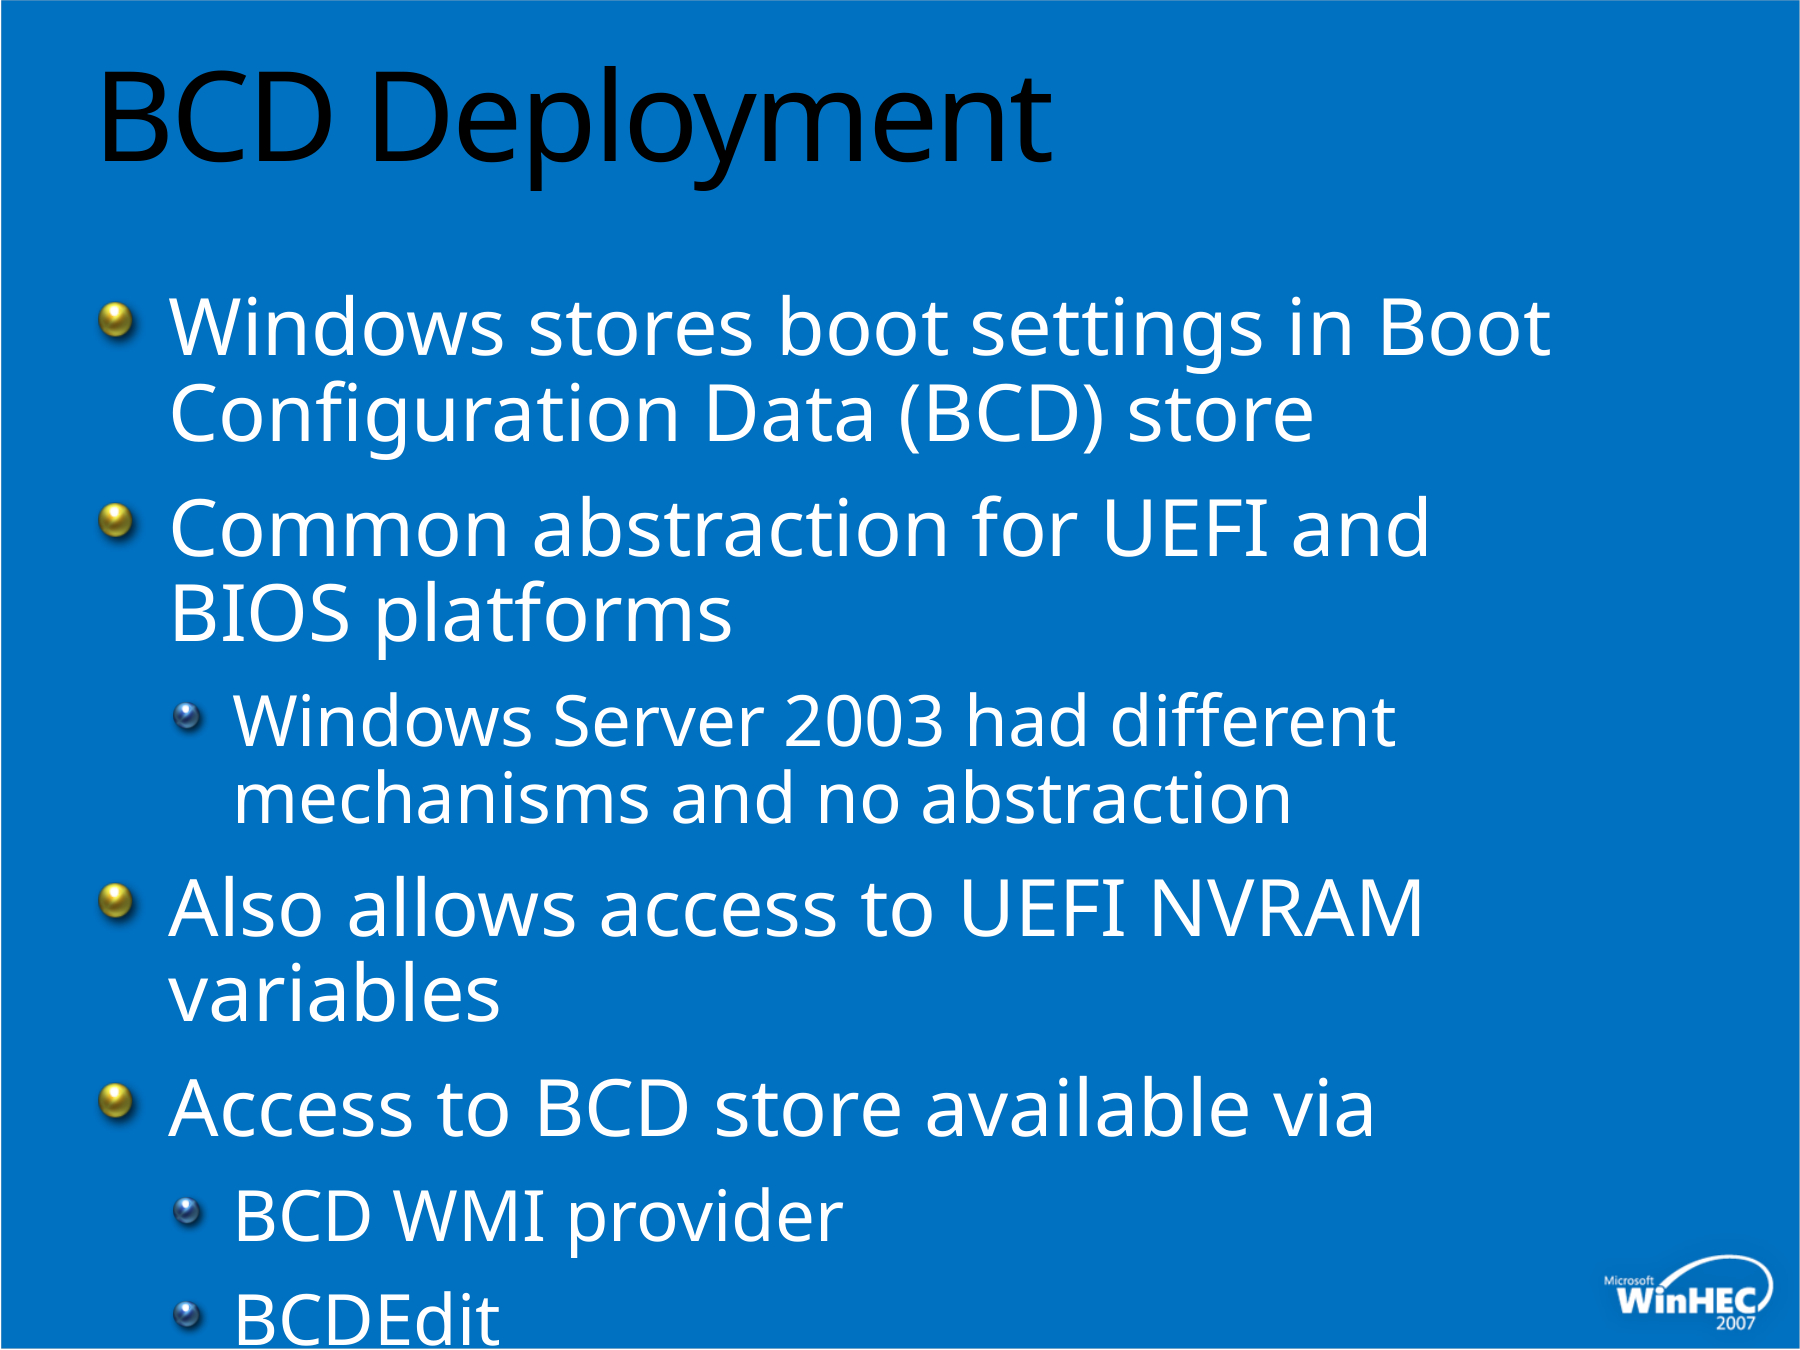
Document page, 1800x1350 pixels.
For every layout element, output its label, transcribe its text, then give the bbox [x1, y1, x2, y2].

title BCD Deployment [75, 45, 1725, 182]
list Windows stores boot settings in Boot Configuration Data (BCD) store Common abstraction for UEFI and BIOS platforms Windows Server 2003 had different mechanisms and no abstraction Also allows access to UEFI NVRAM variables Access to BCD store available via BCD WMI provider BCDEdit Excellent web resources available [75, 278, 1725, 1295]
picture [0, 0, 1800, 1350]
